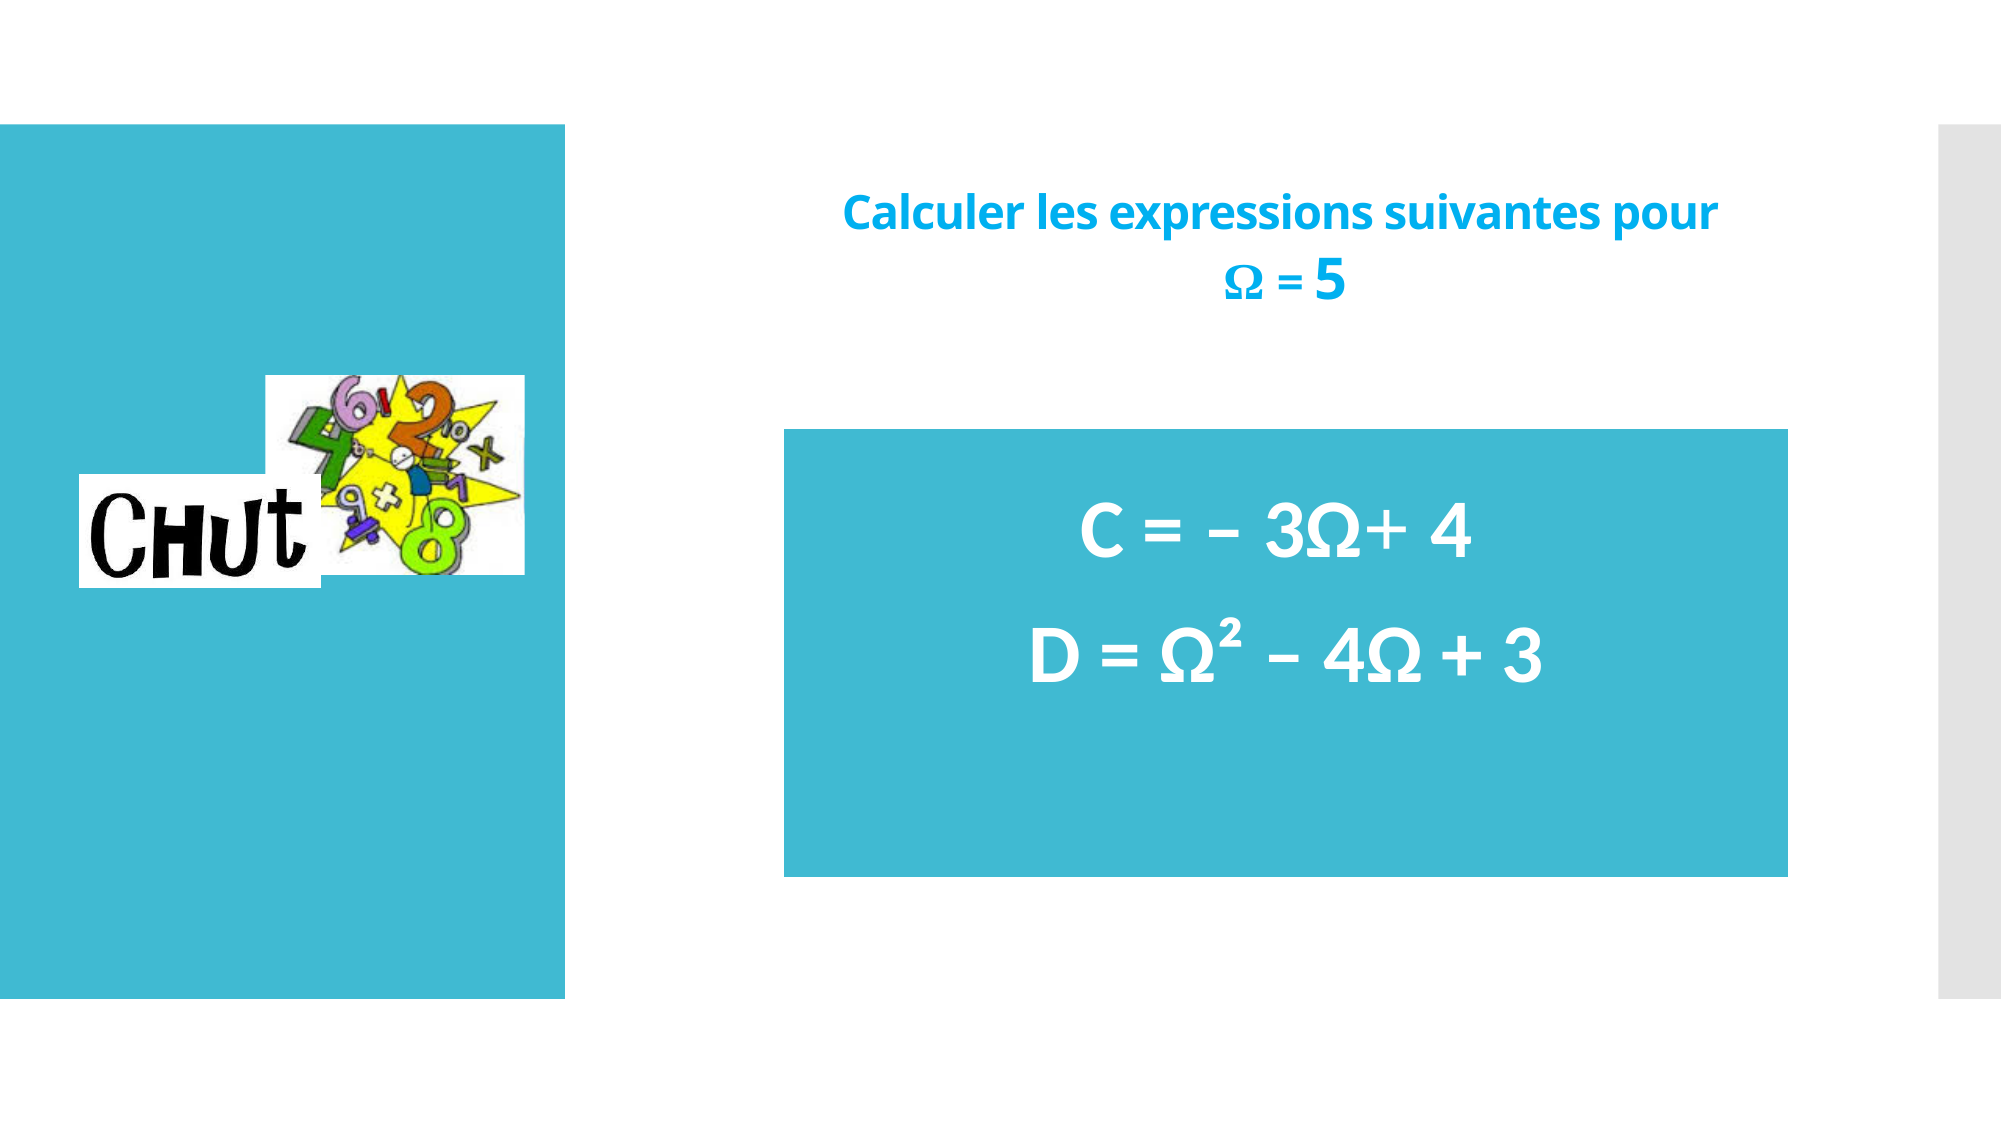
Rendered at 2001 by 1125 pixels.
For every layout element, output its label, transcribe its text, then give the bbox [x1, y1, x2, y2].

text_box Calculer les expressions suivantes pour Ω = 5 Lundi [658, 105, 1913, 431]
picture [78, 375, 525, 588]
table_header C = – 3Ω+ 4 D = Ω² – 4Ω + 3 [784, 431, 1788, 877]
